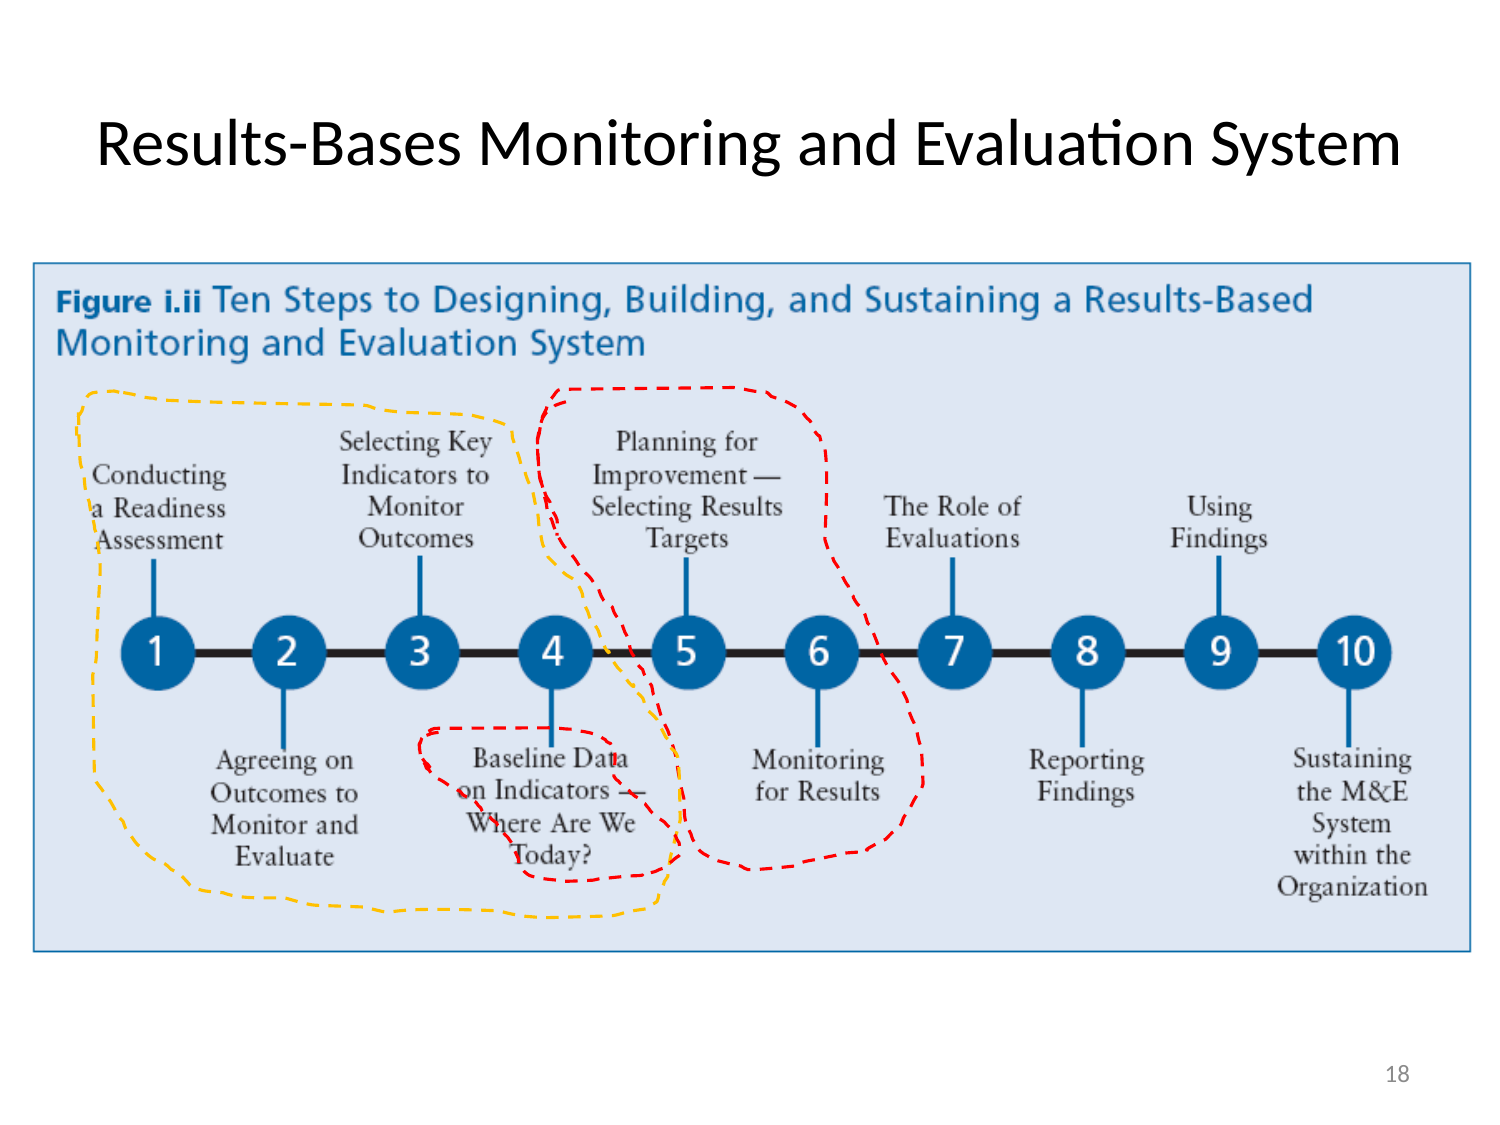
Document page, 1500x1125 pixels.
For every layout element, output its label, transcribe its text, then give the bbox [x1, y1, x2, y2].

slide_number 18 [1074, 1042, 1425, 1103]
title Results-Bases Monitoring and Evaluation System [0, 45, 1500, 233]
picture [14, 251, 1483, 961]
